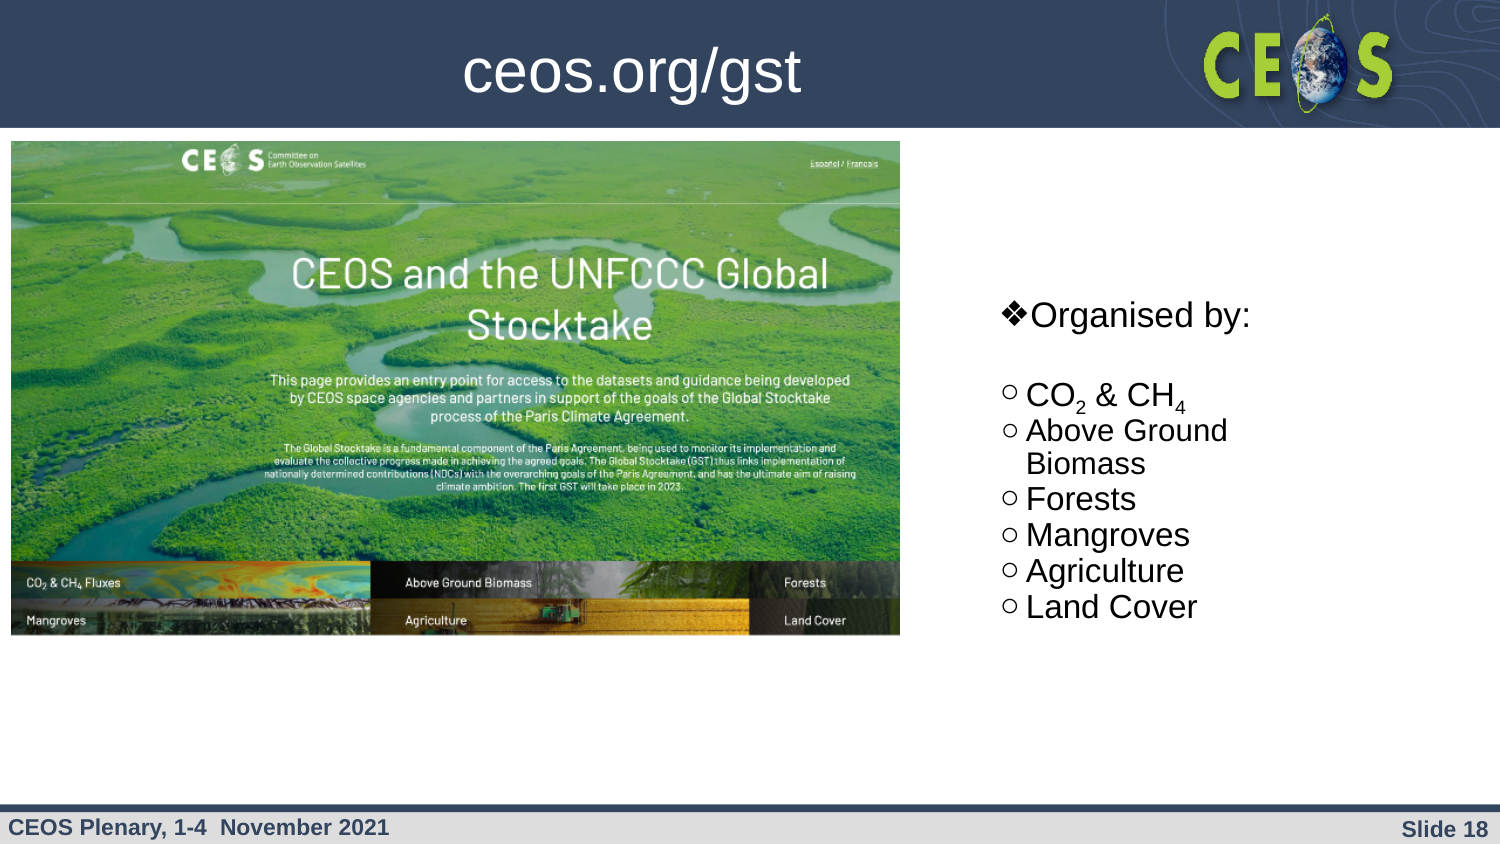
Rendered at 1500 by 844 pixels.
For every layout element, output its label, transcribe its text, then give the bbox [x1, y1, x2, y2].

text_box Organised by: CO2 & CH4 Above Ground Biomass Forests Mangroves Agriculture Land Cover [982, 281, 1299, 641]
picture [11, 141, 900, 636]
text_box ceos.org/gst [451, 24, 1500, 111]
picture [1204, 13, 1392, 24]
